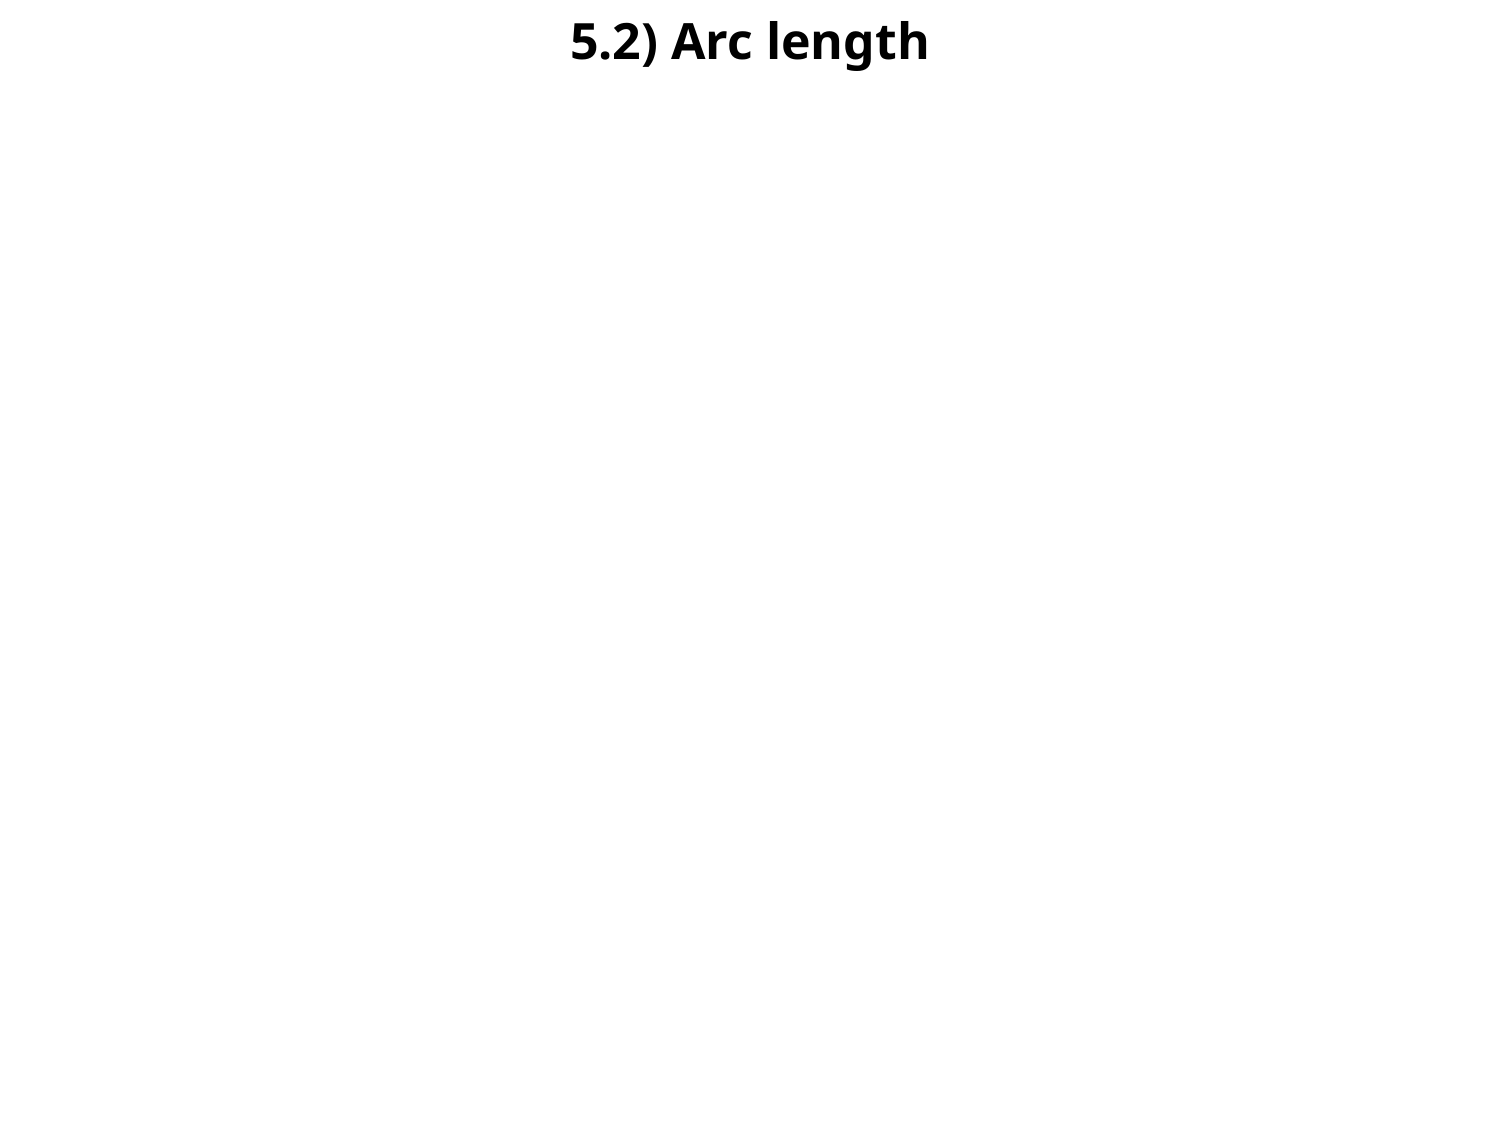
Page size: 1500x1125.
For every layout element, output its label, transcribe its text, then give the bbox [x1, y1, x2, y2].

title 5.2) Arc length [0, 0, 1500, 87]
